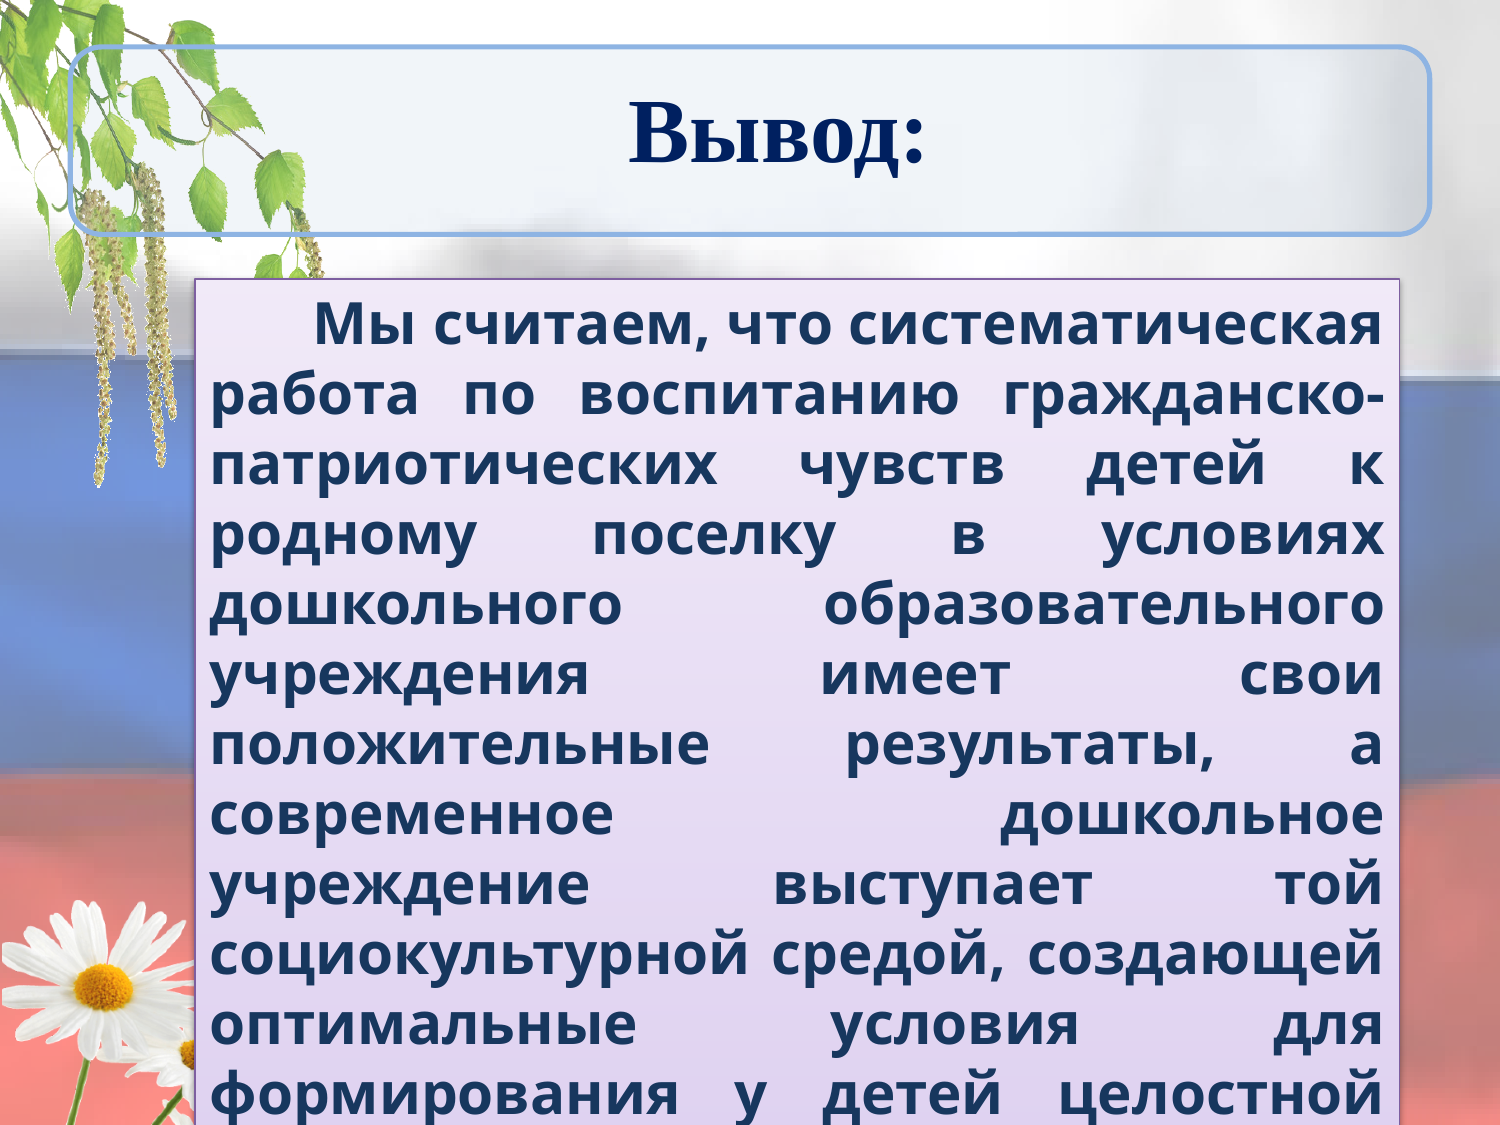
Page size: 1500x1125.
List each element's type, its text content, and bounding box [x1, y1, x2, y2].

title Вывод: [537, 42, 1022, 209]
text_box Мы считаем, что систематическая работа по воспитанию гражданско-патриотических чувств детей к родному поселку в условиях дошкольного образовательного учреждения имеет свои положительные результаты, а современное дошкольное учреждение выступает той социокультурной средой, создающей оптимальные условия для формирования у детей целостной «картины мира», воспитания патриотизма, основ гражданственности, а также интереса к своей «Малой Родине». [194, 278, 1400, 1125]
picture [0, 843, 194, 1125]
